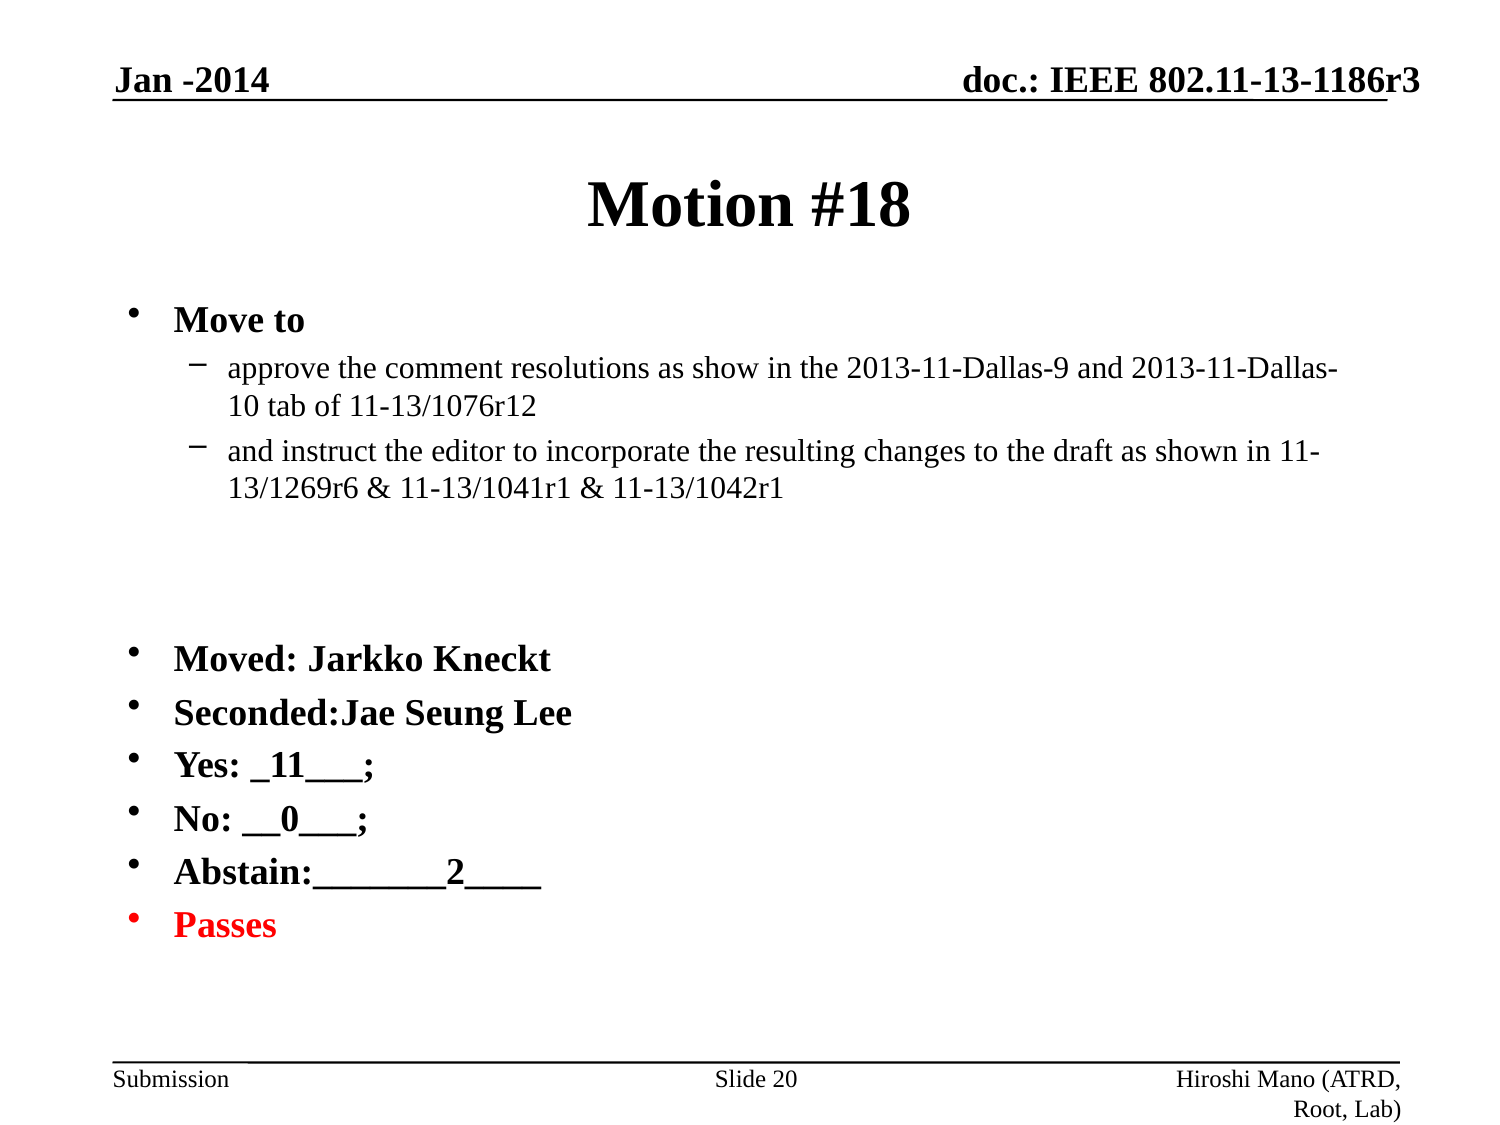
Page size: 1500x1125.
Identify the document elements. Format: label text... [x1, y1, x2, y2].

title Motion #18 [112, 112, 1388, 287]
slide_number Slide 20 [712, 1061, 800, 1093]
list Move to approve the comment resolutions as show in the 2013-11-Dallas-9 and 2013-11-Dallas-10 tab of 11-13/1076r12 and instruct the editor to incorporate the resulting changes to the draft as shown in 11-13/1269r6 & 11-13/1041r1 & 11-13/1042r1 Moved: Jarkko Kneckt Seconded:Jae Seung Lee Yes: _11___; No: __0___; Abstain:_______2____ Passes [112, 287, 1388, 1001]
footer Hiroshi Mano (ATRD, Root, Lab) [1171, 1061, 1402, 1093]
slide_number Jan -2014 [114, 54, 274, 101]
